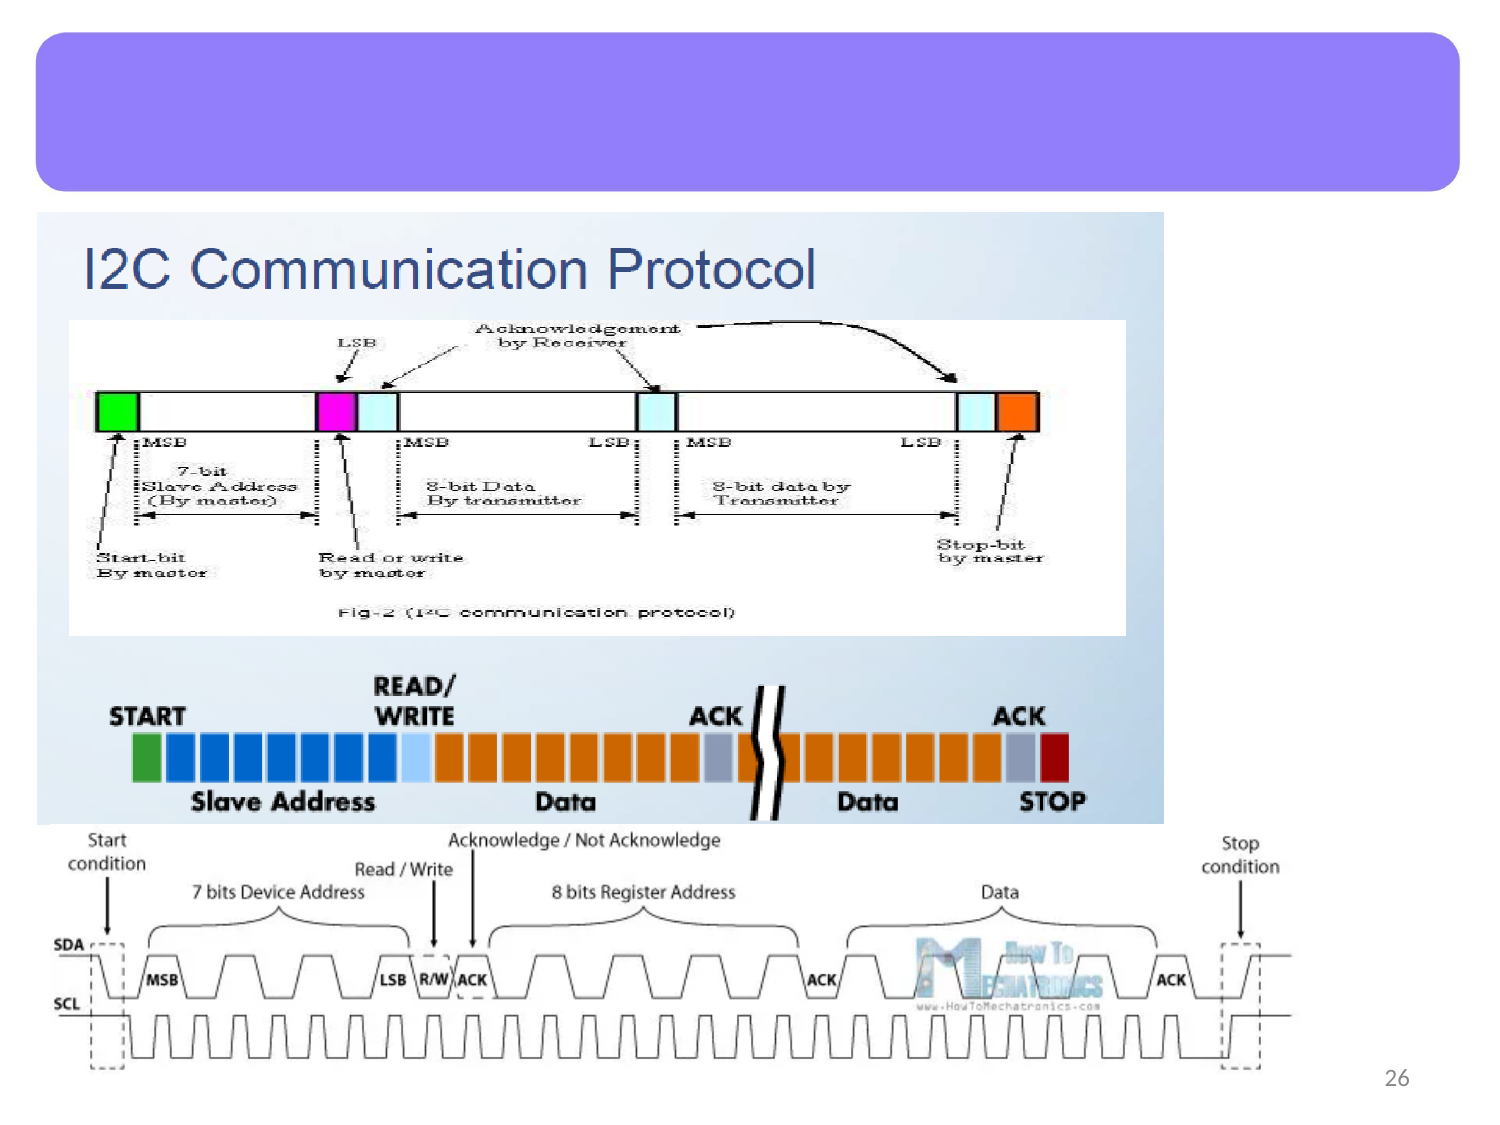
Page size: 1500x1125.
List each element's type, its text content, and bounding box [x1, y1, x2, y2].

picture [37, 212, 1301, 1081]
slide_number ‹#› [1378, 1060, 1417, 1125]
picture [32, 32, 1462, 197]
